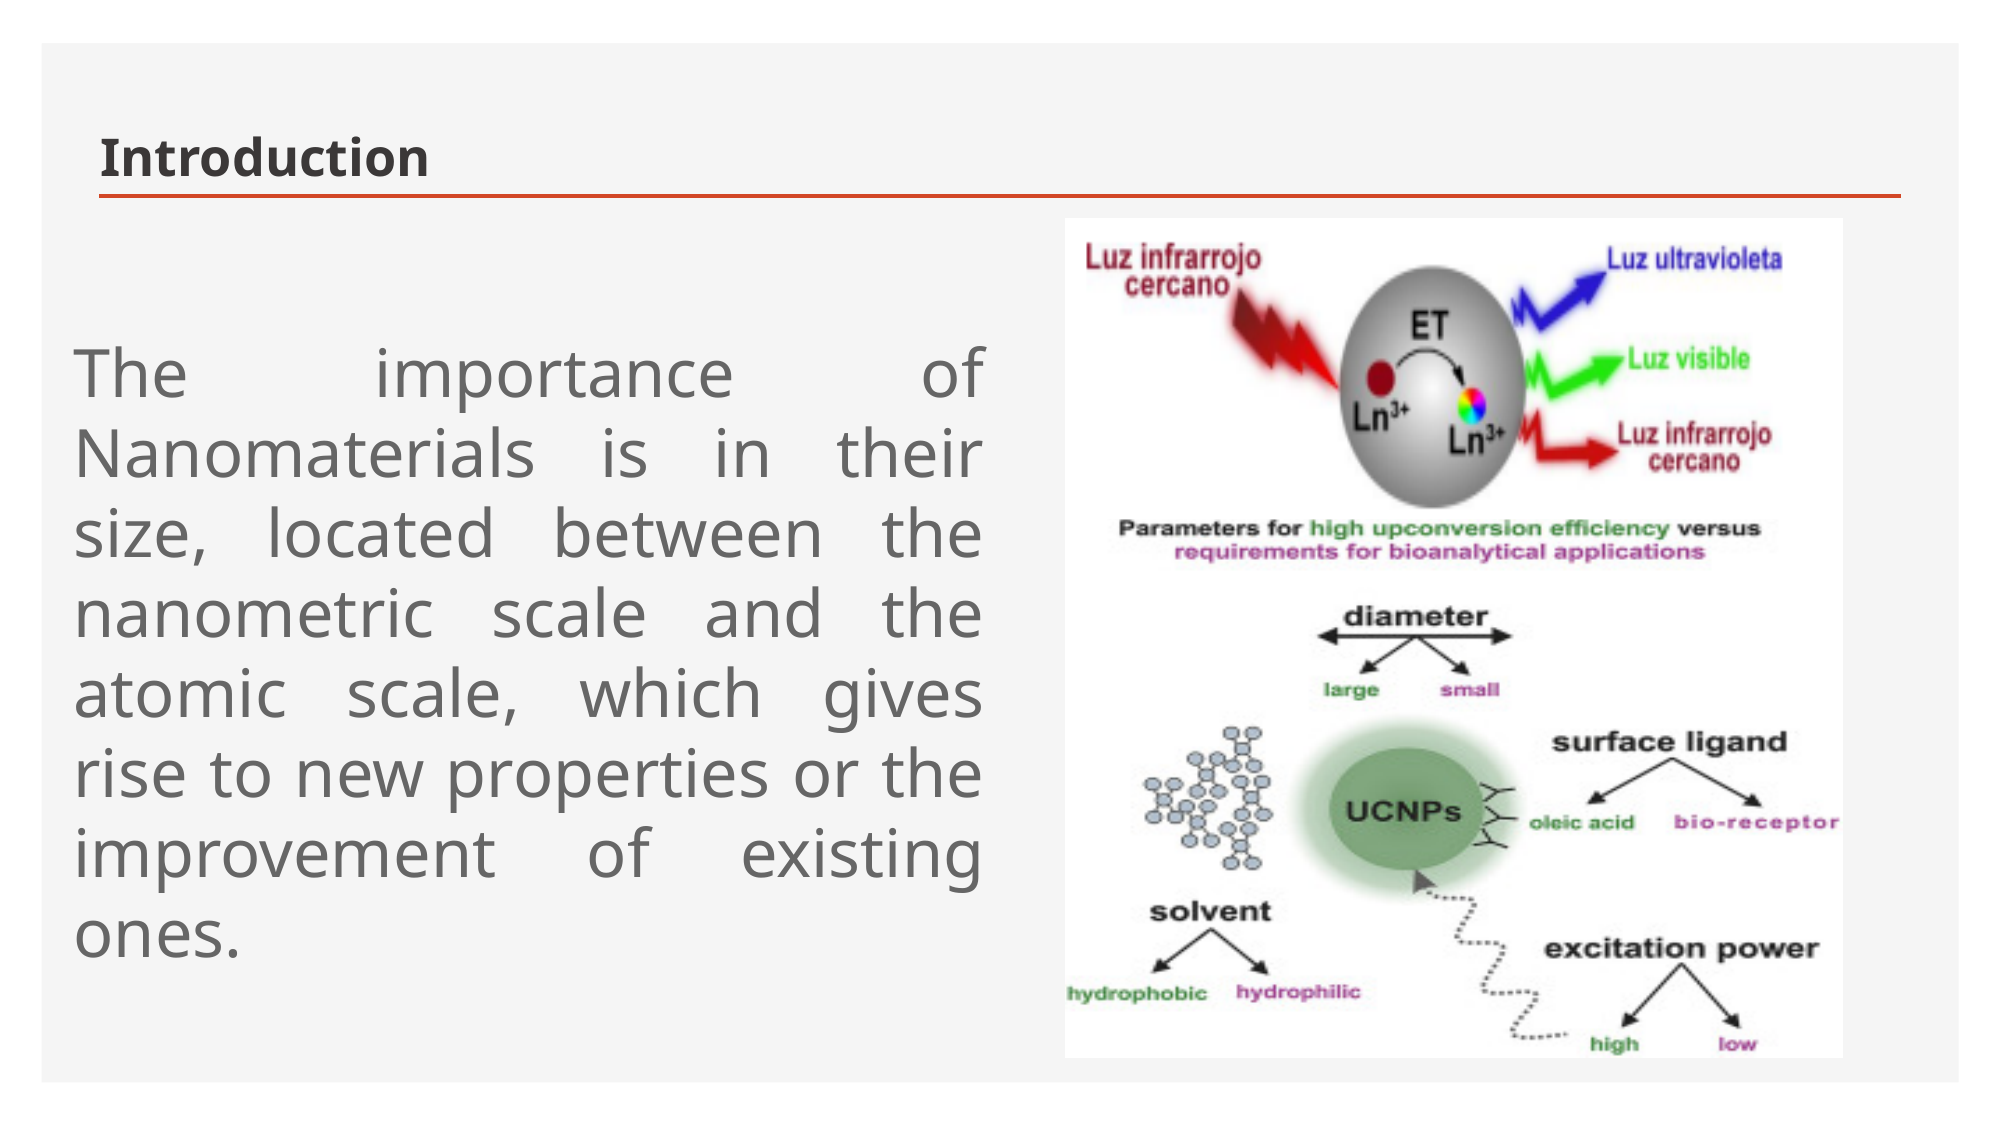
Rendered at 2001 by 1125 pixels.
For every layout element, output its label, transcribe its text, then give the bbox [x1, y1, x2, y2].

title Introduction [85, 67, 1214, 199]
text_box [1065, 219, 1843, 1058]
text_box The importance of Nanomaterials is in their size, located between the nanometric scale and the atomic scale, which gives rise to new properties or the improvement of existing ones. [58, 323, 1000, 979]
